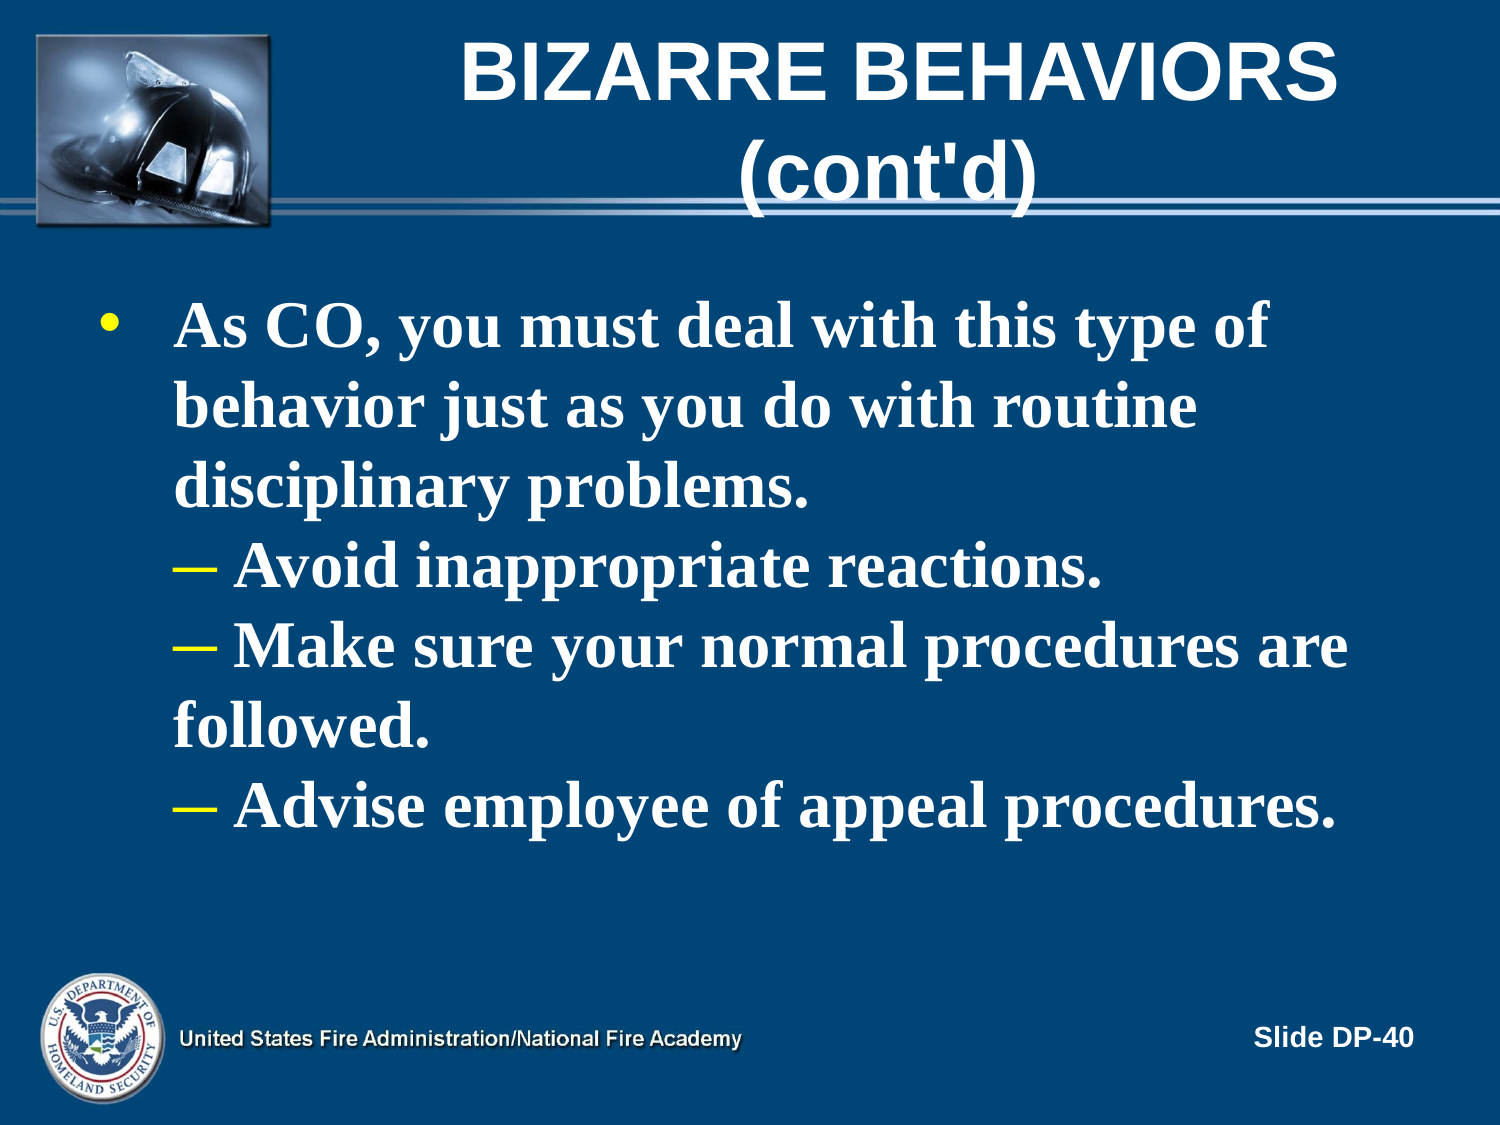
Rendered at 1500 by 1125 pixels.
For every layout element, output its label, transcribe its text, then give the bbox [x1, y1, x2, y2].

title Bizarre Behaviors (cont'd) [337, 23, 1463, 212]
slide_number Slide DP-40 [1116, 1010, 1430, 1087]
list As CO, you must deal with this type of behavior just as you do with routine disciplinary problems. Avoid inappropriate reactions. Make sure your normal procedures are followed. Advise employee of appeal procedures. [83, 273, 1430, 949]
picture [0, 0, 1500, 1125]
